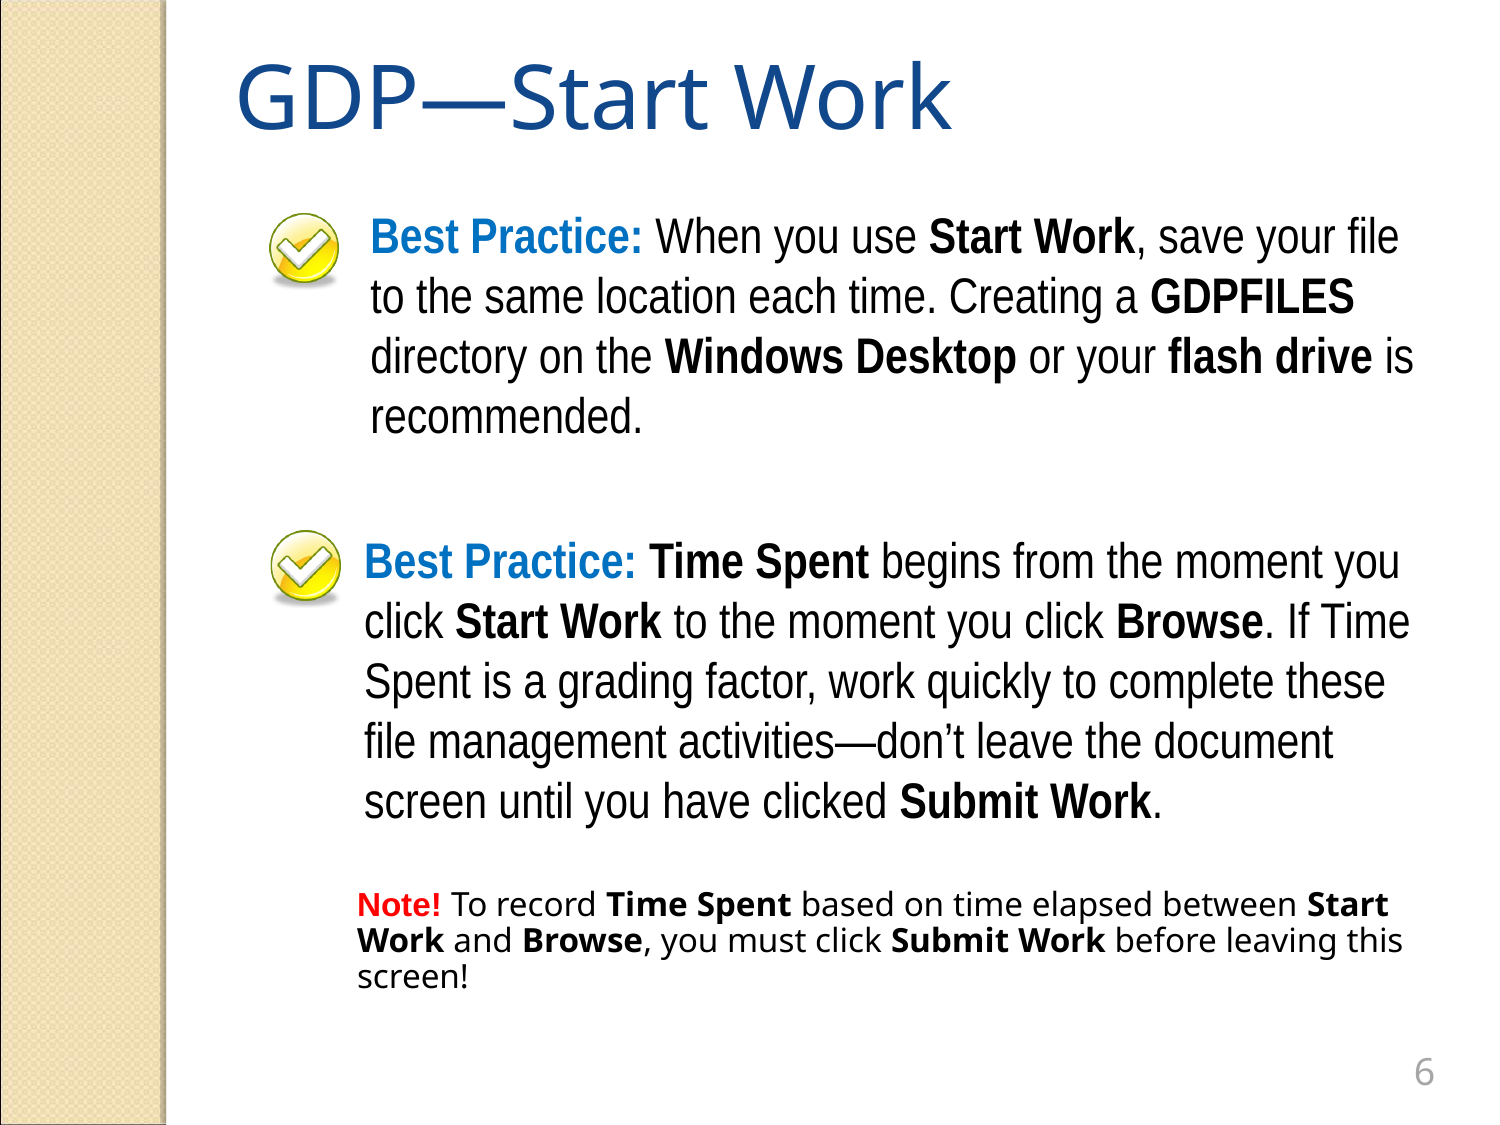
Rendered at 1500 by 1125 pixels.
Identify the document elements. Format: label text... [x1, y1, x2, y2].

picture [0, 0, 166, 1125]
text_box Best Practice: Time Spent begins from the moment you click Start Work to the moment you click Browse. If Time Spent is a grading factor, work quickly to complete these file management activities—don’t leave the document screen until you have clicked Submit Work. [349, 521, 1436, 836]
text_box  [1412, 1034, 1488, 1113]
text_box Best Practice: When you use Start Work, save your file to the same location each time. Creating a GDPFILES directory on the Windows Desktop or your flash drive is recommended. [355, 196, 1443, 451]
picture [263, 210, 344, 291]
text_box Note! To record Time Spent based on time elapsed between Start Work and Browse, you must click Submit Work before leaving this screen! [328, 880, 1457, 1004]
picture [265, 527, 346, 608]
title GDP—Start Work [219, 0, 1312, 188]
text_box 6 [1398, 1040, 1481, 1100]
